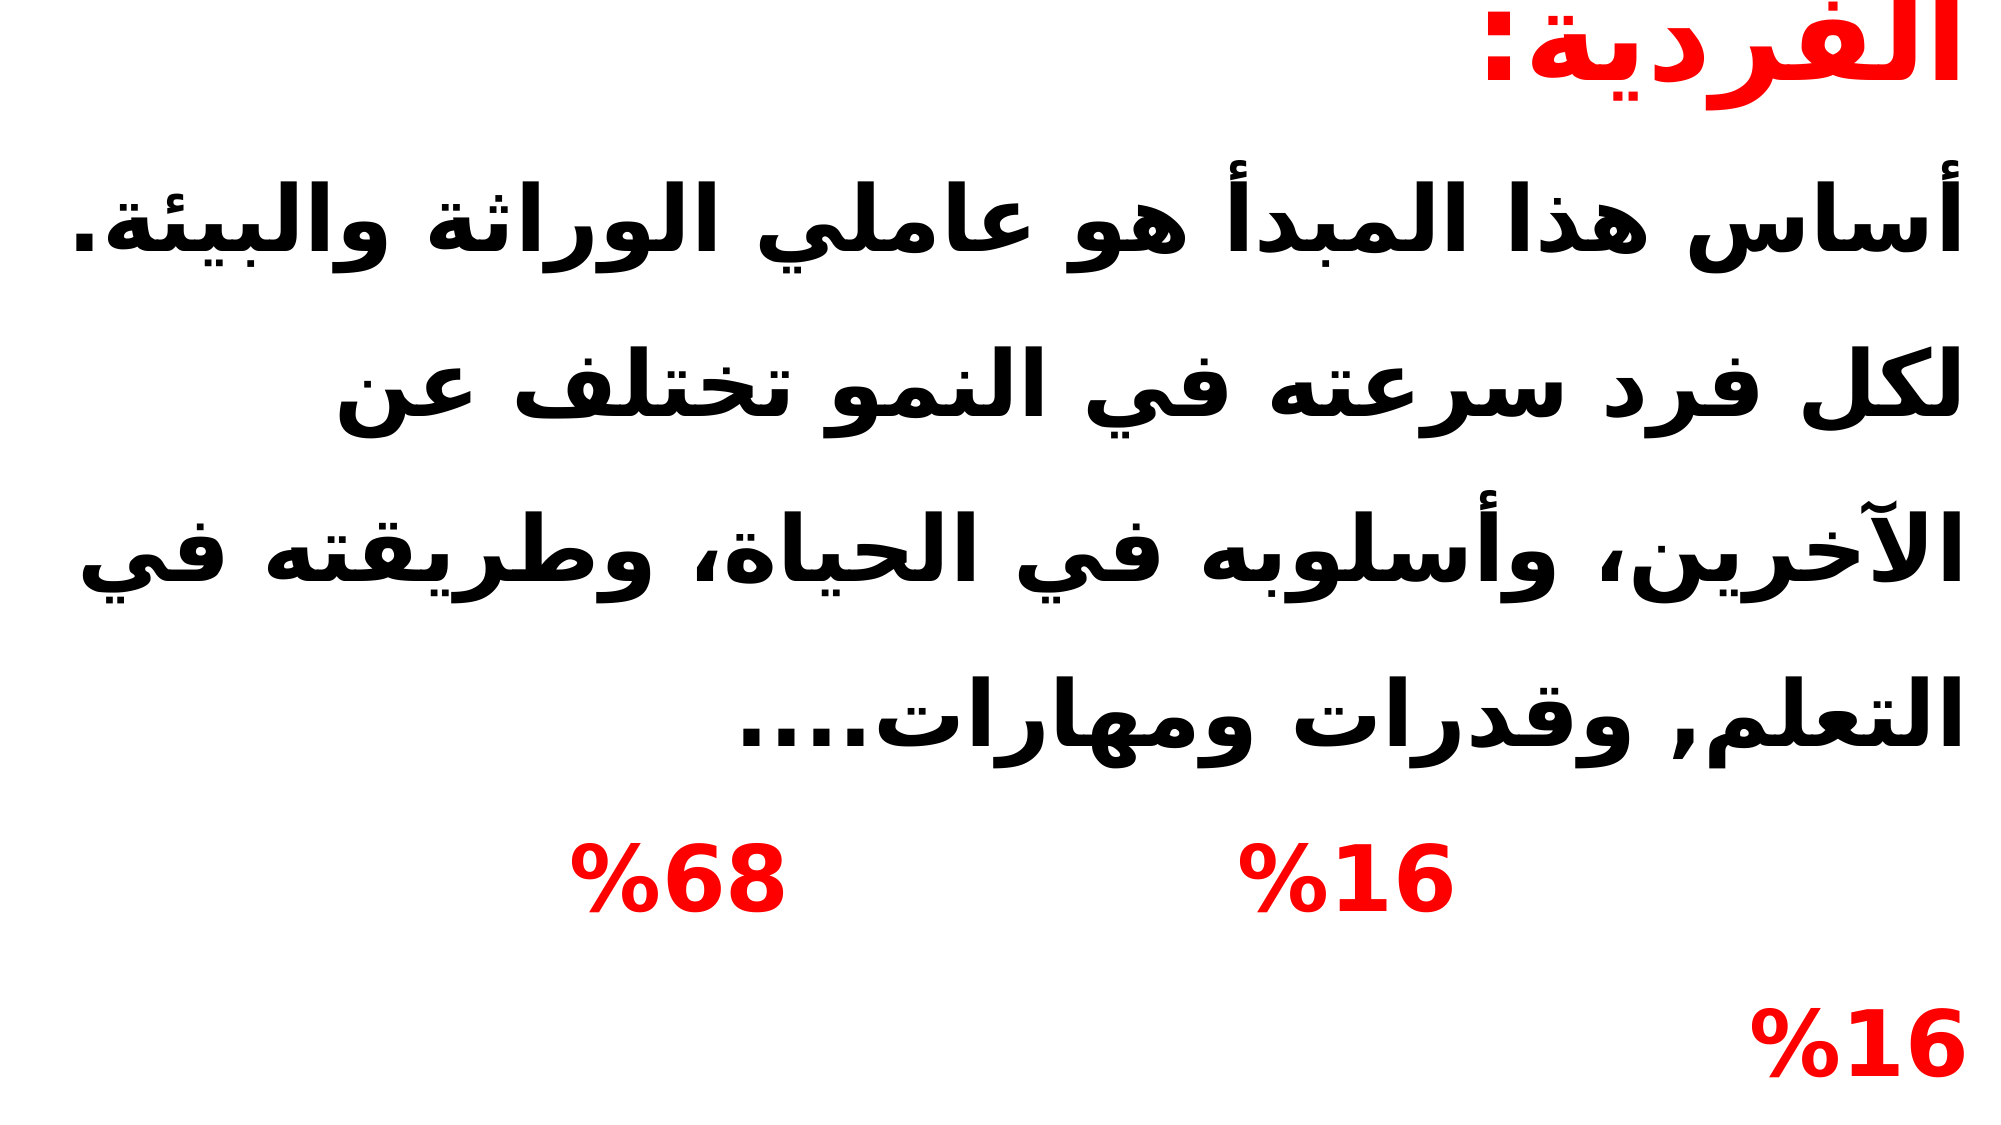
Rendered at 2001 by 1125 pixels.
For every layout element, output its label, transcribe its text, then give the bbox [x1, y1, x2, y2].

title 5 - يخضع النّمو لمبدأ الفروق الفردية: أساس هذا المبدأ هو عاملي الوراثة والبيئة. لكل فرد سرعته في النمو تختلف عن الآخرين، وأسلوبه في الحياة، وطريقته في التعلم, وقدرات ومهارات.... 16% 68% 16% متفوقين متوسط ضعيف [0, 15, 1985, 1064]
